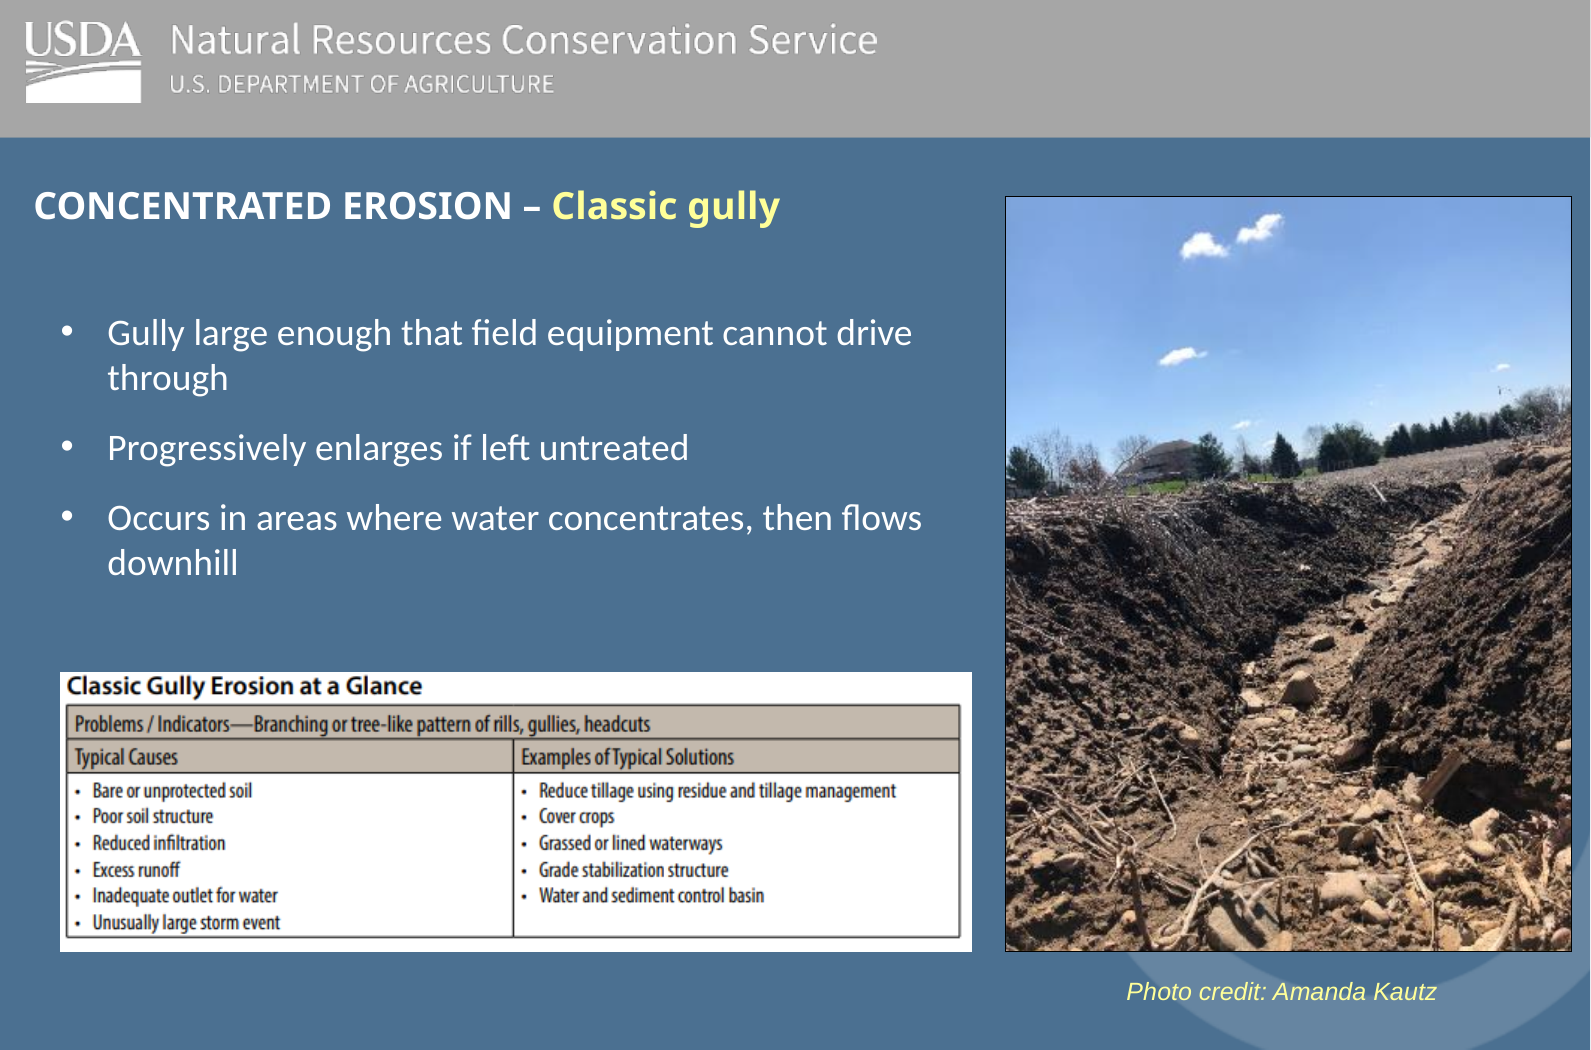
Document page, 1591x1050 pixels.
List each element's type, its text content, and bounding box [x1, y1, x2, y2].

picture [24, 20, 877, 98]
title CONCENTRATED EROSION – Classic gully [18, 98, 1591, 236]
list Gully large enough that field equipment cannot drive through Progressively enlarges if left untreated Occurs in areas where water concentrates, then flows downhill [45, 300, 905, 646]
text_box Photo credit: Amanda Kautz [1111, 968, 1454, 1013]
picture [0, 138, 1591, 1050]
